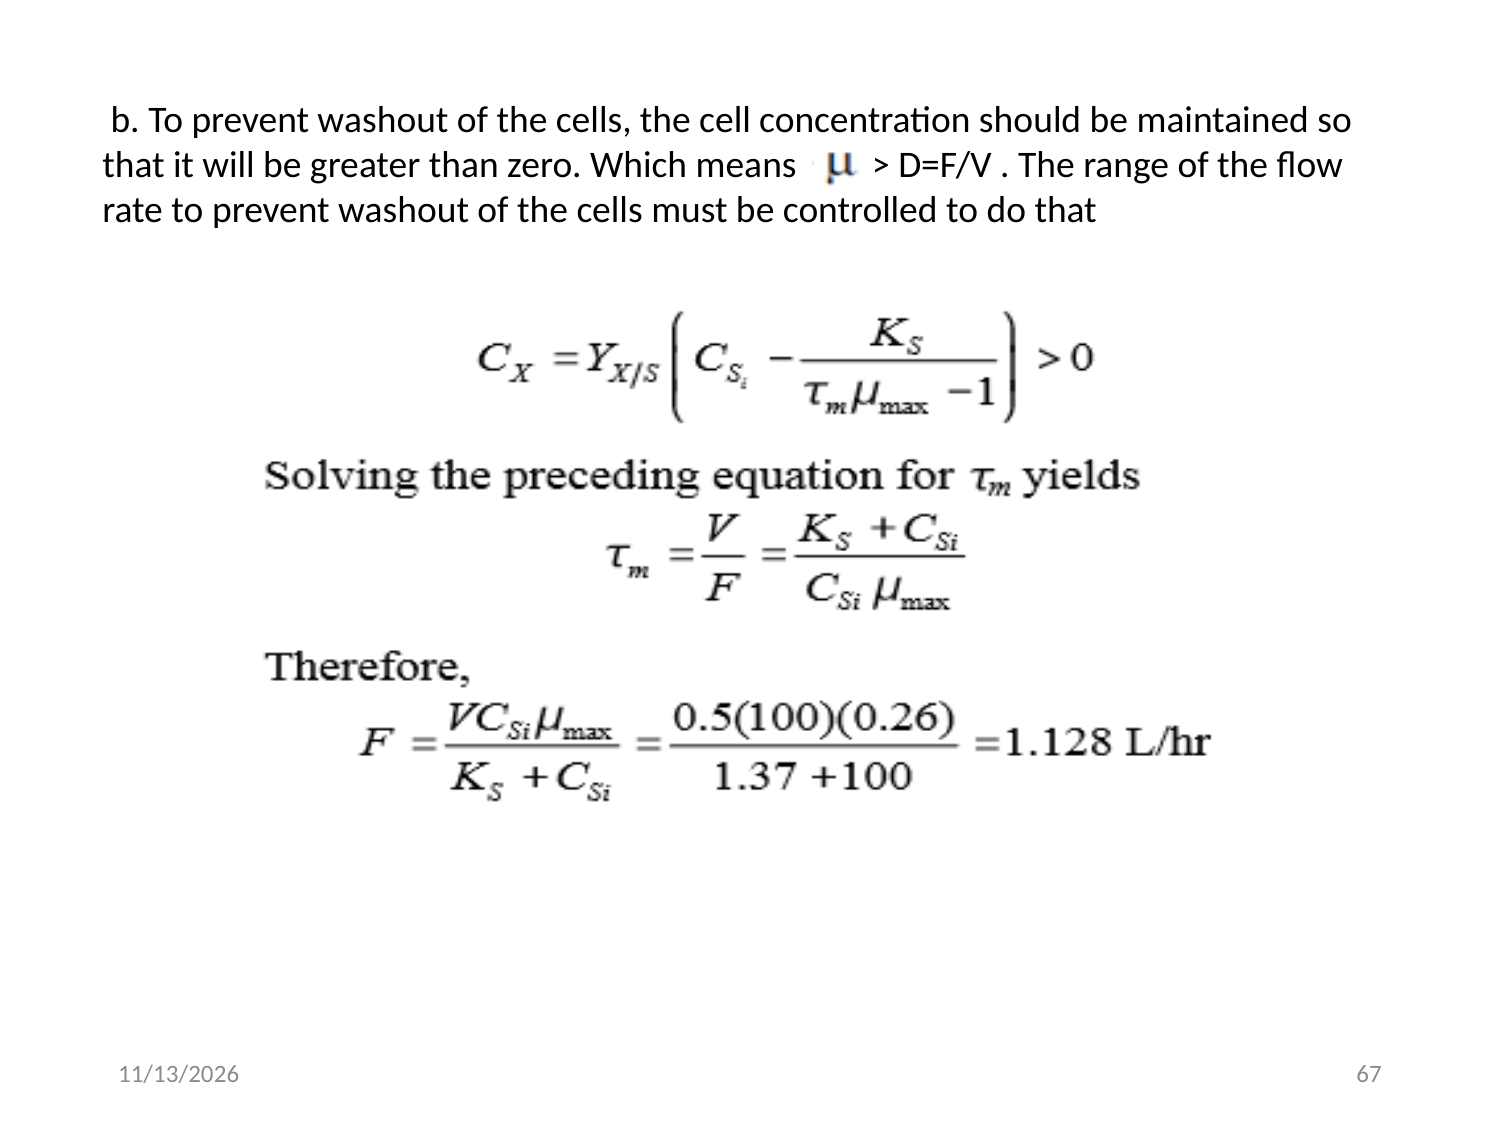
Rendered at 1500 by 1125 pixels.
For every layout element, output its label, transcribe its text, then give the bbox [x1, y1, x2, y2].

picture [812, 140, 875, 194]
text_box b. To prevent washout of the cells, the cell concentration should be maintained so that it will be greater than zero. Which means M > D=F/V . The range of the flow rate to prevent washout of the cells must be controlled to do that [87, 87, 1397, 238]
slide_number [103, 1042, 441, 1103]
picture [174, 287, 1325, 838]
slide_number 67 [1059, 1042, 1397, 1103]
